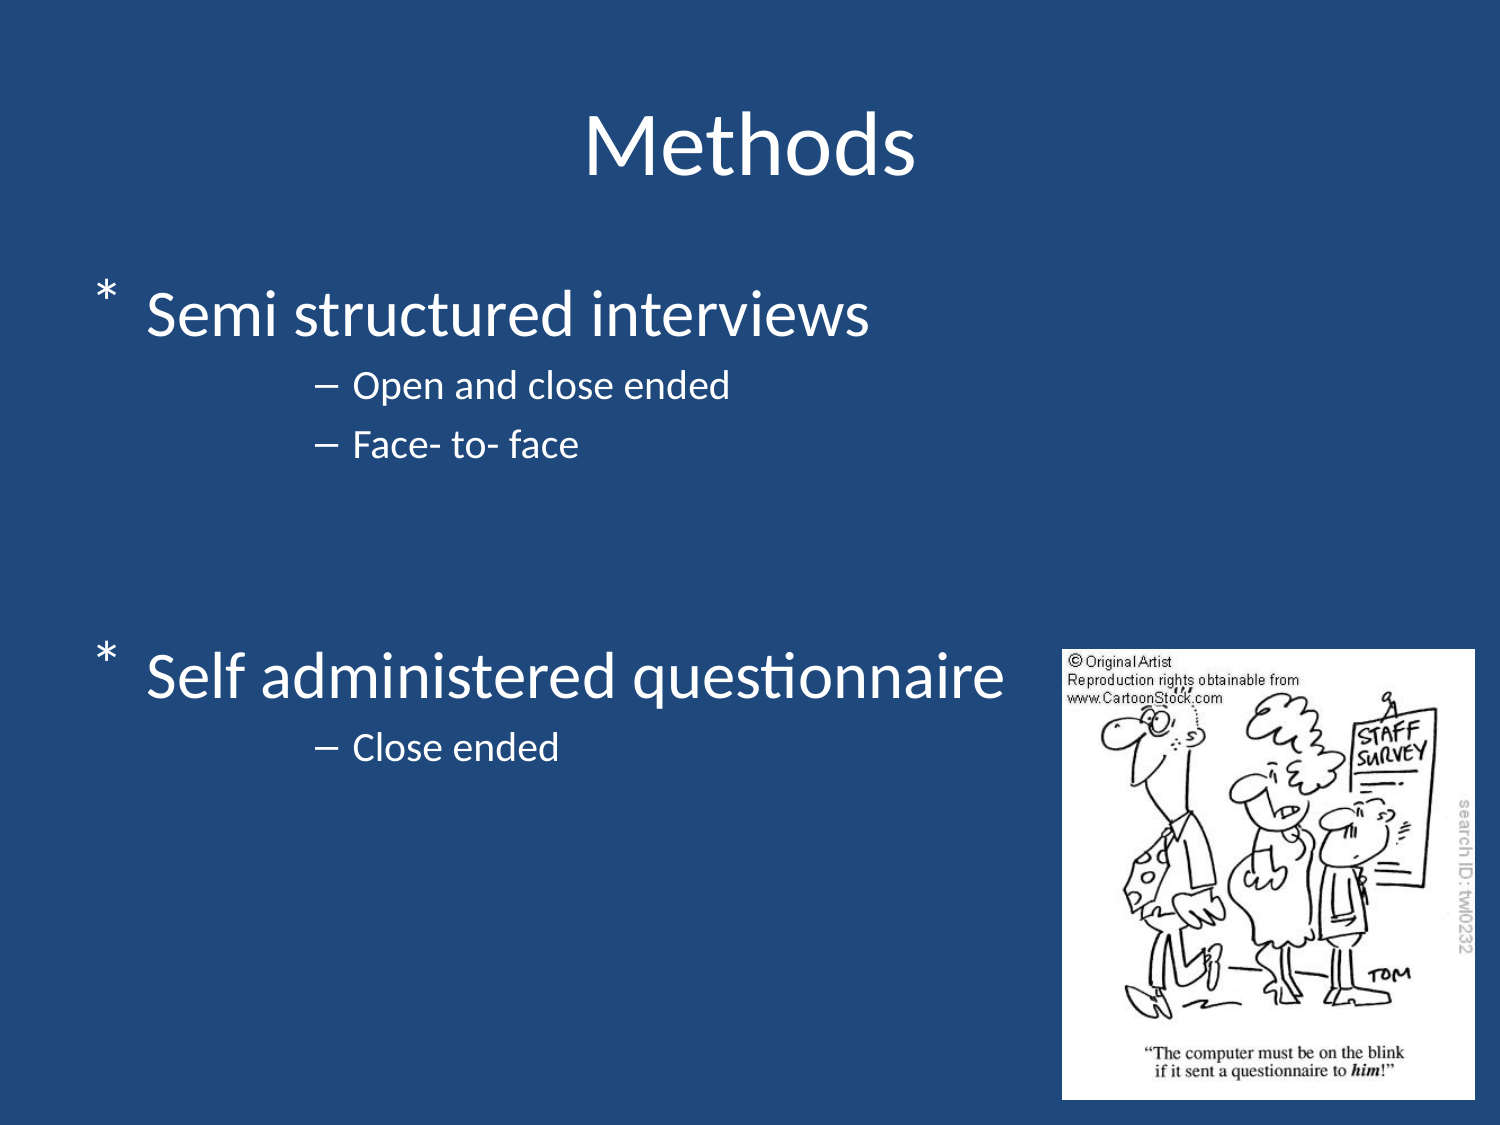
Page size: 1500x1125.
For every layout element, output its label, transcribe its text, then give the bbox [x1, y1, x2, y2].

list Semi structured interviews Open and close ended Face- to- face Self administered questionnaire Close ended [75, 262, 1425, 1005]
title Methods [75, 45, 1425, 233]
picture [1062, 649, 1476, 1100]
